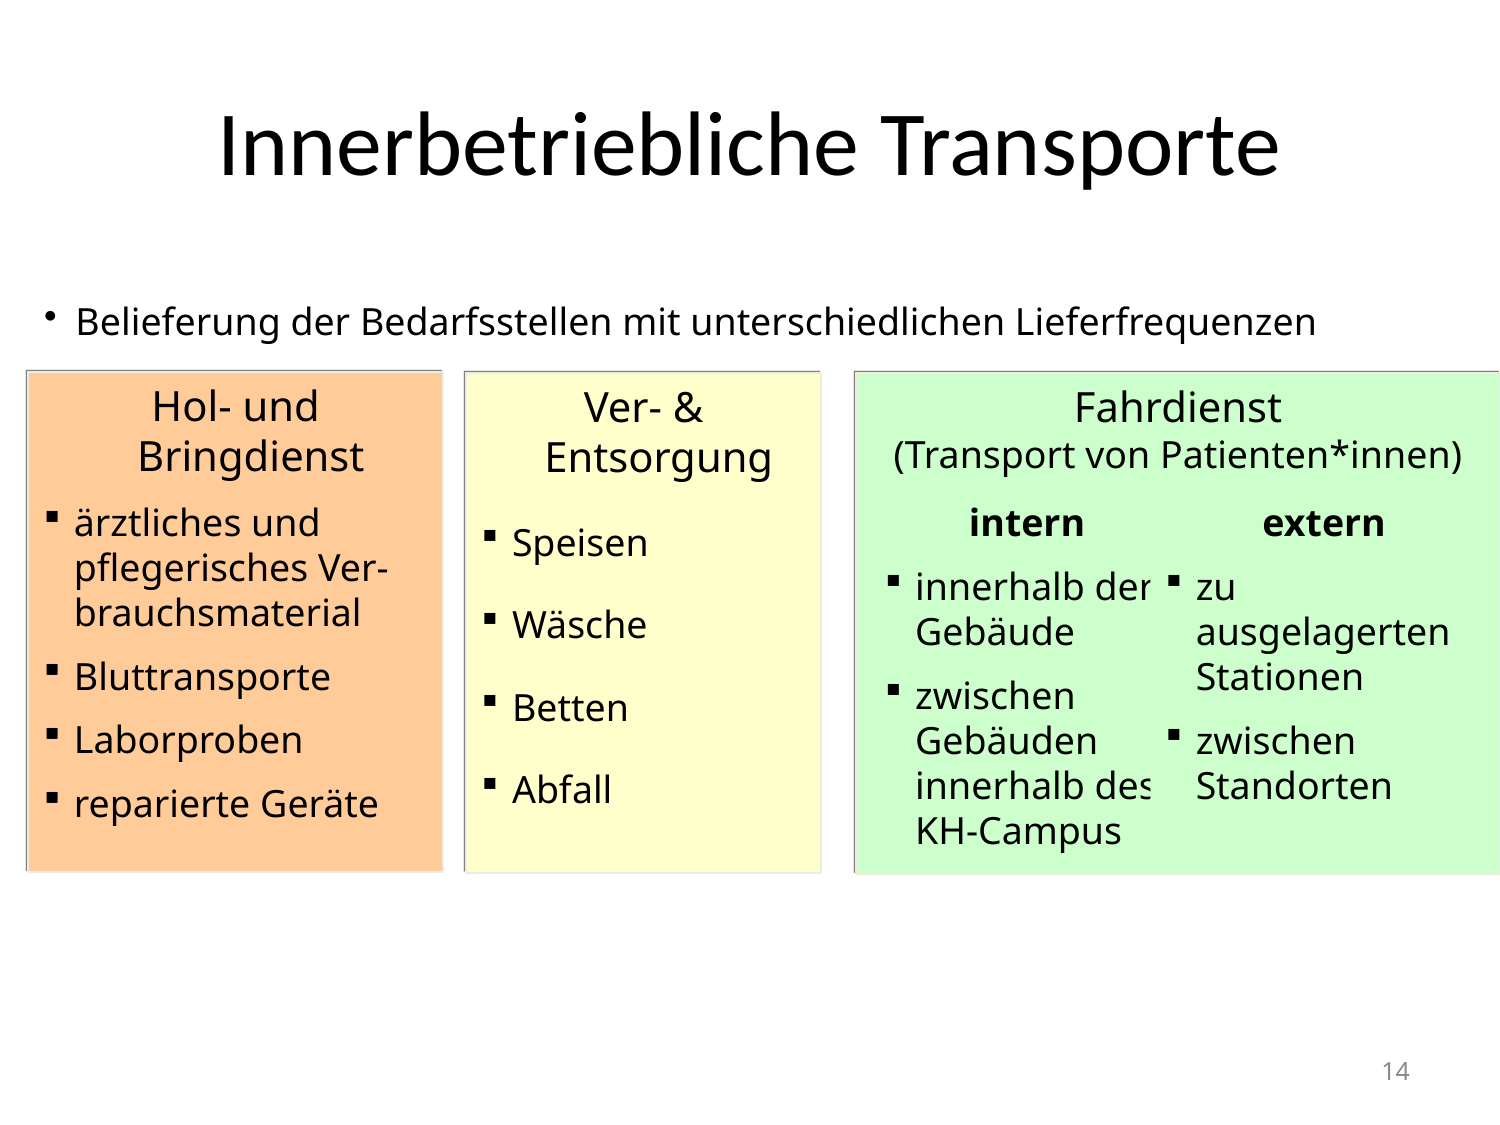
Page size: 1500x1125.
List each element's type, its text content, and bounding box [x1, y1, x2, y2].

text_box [855, 373, 1500, 874]
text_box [466, 373, 822, 874]
text_box Hol- und Bringdienst ärztliches und pflegerisches Ver-brauchsmaterial Bluttransporte Laborproben reparierte Geräte [28, 372, 443, 872]
slide_number 14 [1074, 1042, 1425, 1103]
text_box Belieferung der Bedarfsstellen mit unterschiedlichen Lieferfrequenzen [29, 290, 1500, 351]
title Innerbetriebliche Transporte [75, 45, 1425, 233]
